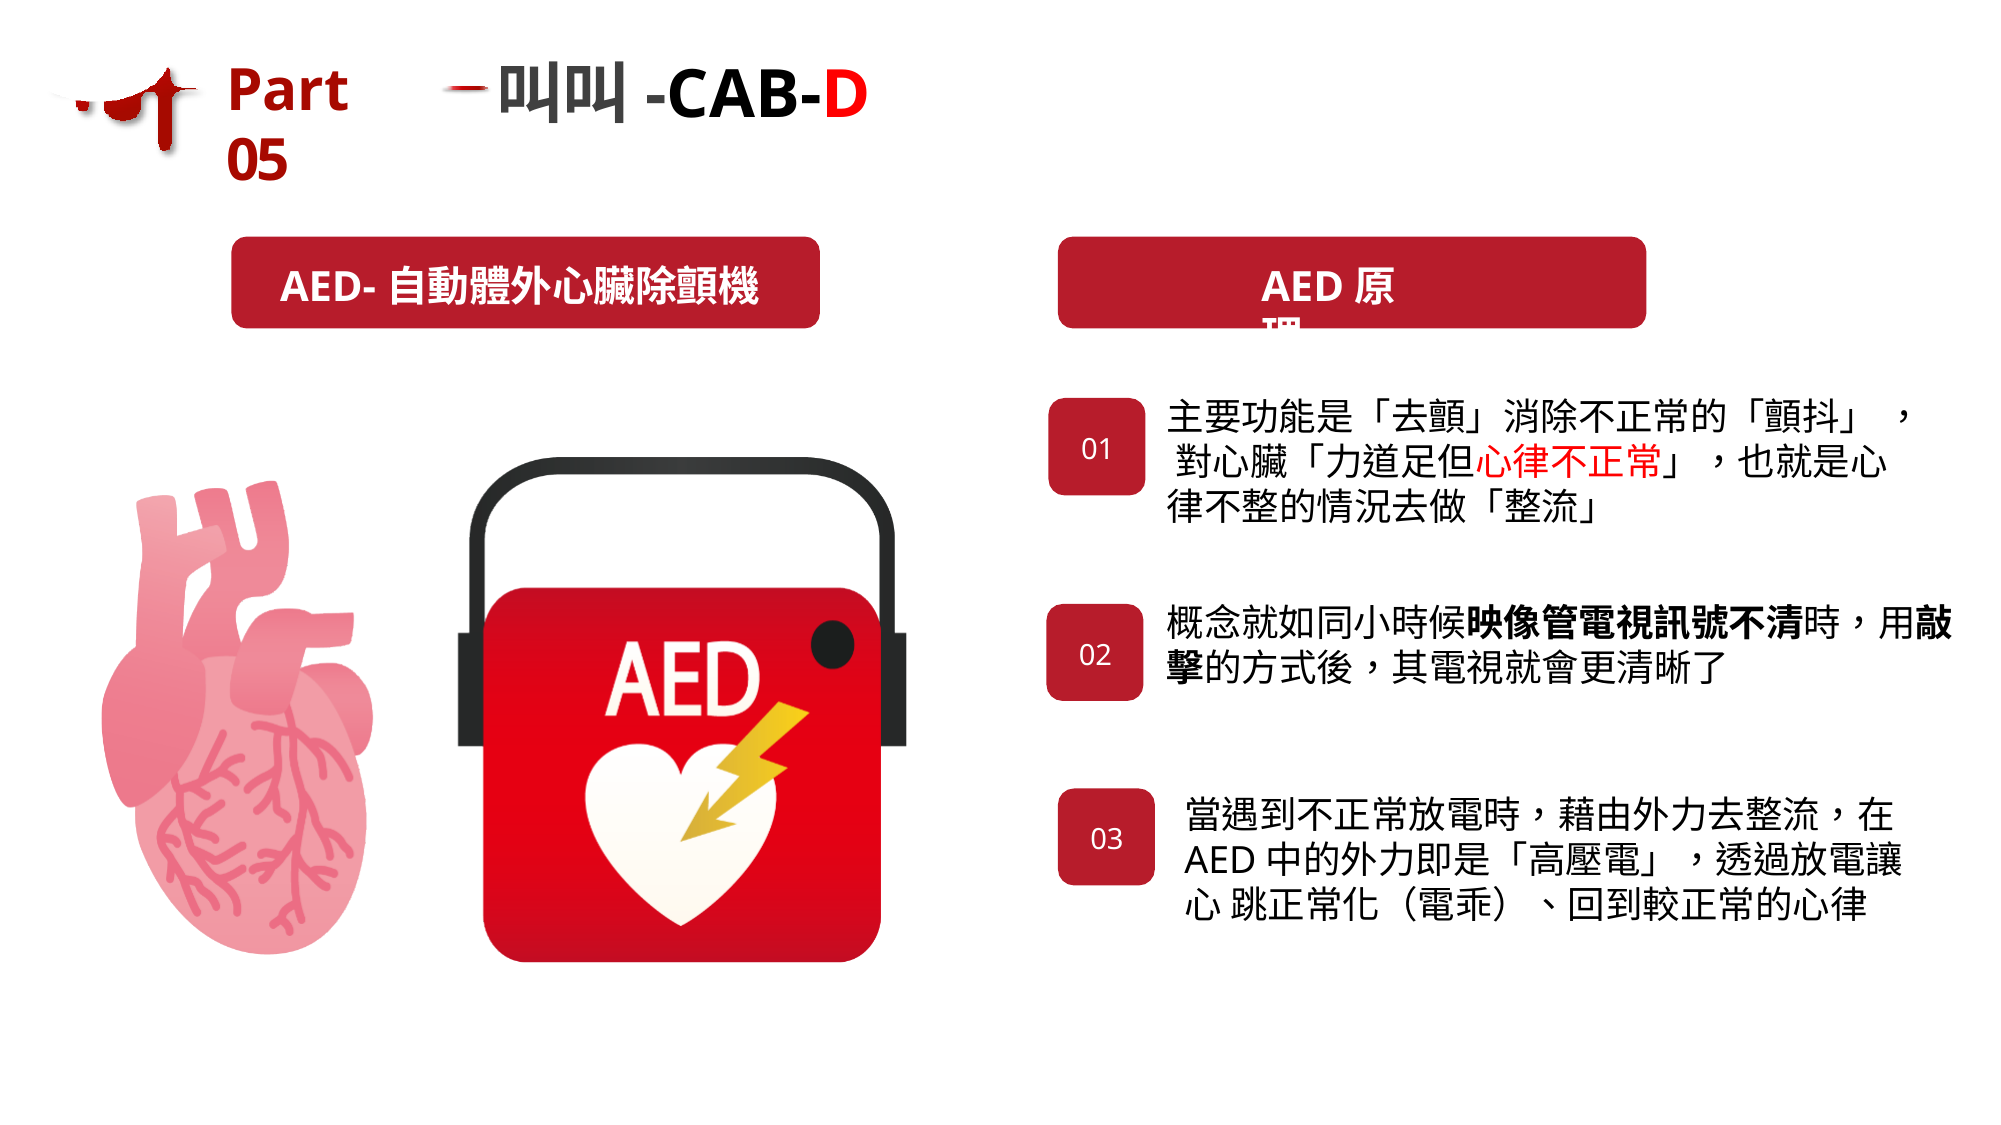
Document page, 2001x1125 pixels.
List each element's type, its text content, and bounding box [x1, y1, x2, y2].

text_box 01 [1078, 428, 1116, 466]
picture [101, 456, 907, 963]
title Part 05 [224, 50, 412, 241]
text_box [1057, 788, 1155, 886]
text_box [19, 2, 207, 161]
text_box 02 [1076, 634, 1114, 671]
text_box 主要功能是「去顫」消除不正常的「顫抖」 ， 對心臟「力道足但心律不正常」，也就是心 律不整的情況去做「整流」 [1164, 391, 1931, 529]
text_box 叫叫-CAB-D [494, 49, 877, 131]
text_box [1048, 397, 1146, 496]
text_box [1046, 603, 1144, 701]
text_box 當遇到不正常放電時，藉由外力去整流，在 AED中的外力即是「高壓電」，透過放電讓心 跳正常化（電乖）、回到較正常的心律 [1182, 788, 1938, 926]
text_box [438, 84, 492, 95]
text_box [231, 236, 820, 329]
text_box 03 [1088, 818, 1125, 856]
text_box [1057, 236, 1647, 329]
text_box AED-自動體外心臟除顫機 [278, 258, 762, 311]
text_box 概念就如同小時候映像管電視訊號不清時，用敲 擊的方式後，其電視就會更清晰了 [1164, 596, 1957, 689]
text_box AED原理 [1259, 258, 1435, 361]
